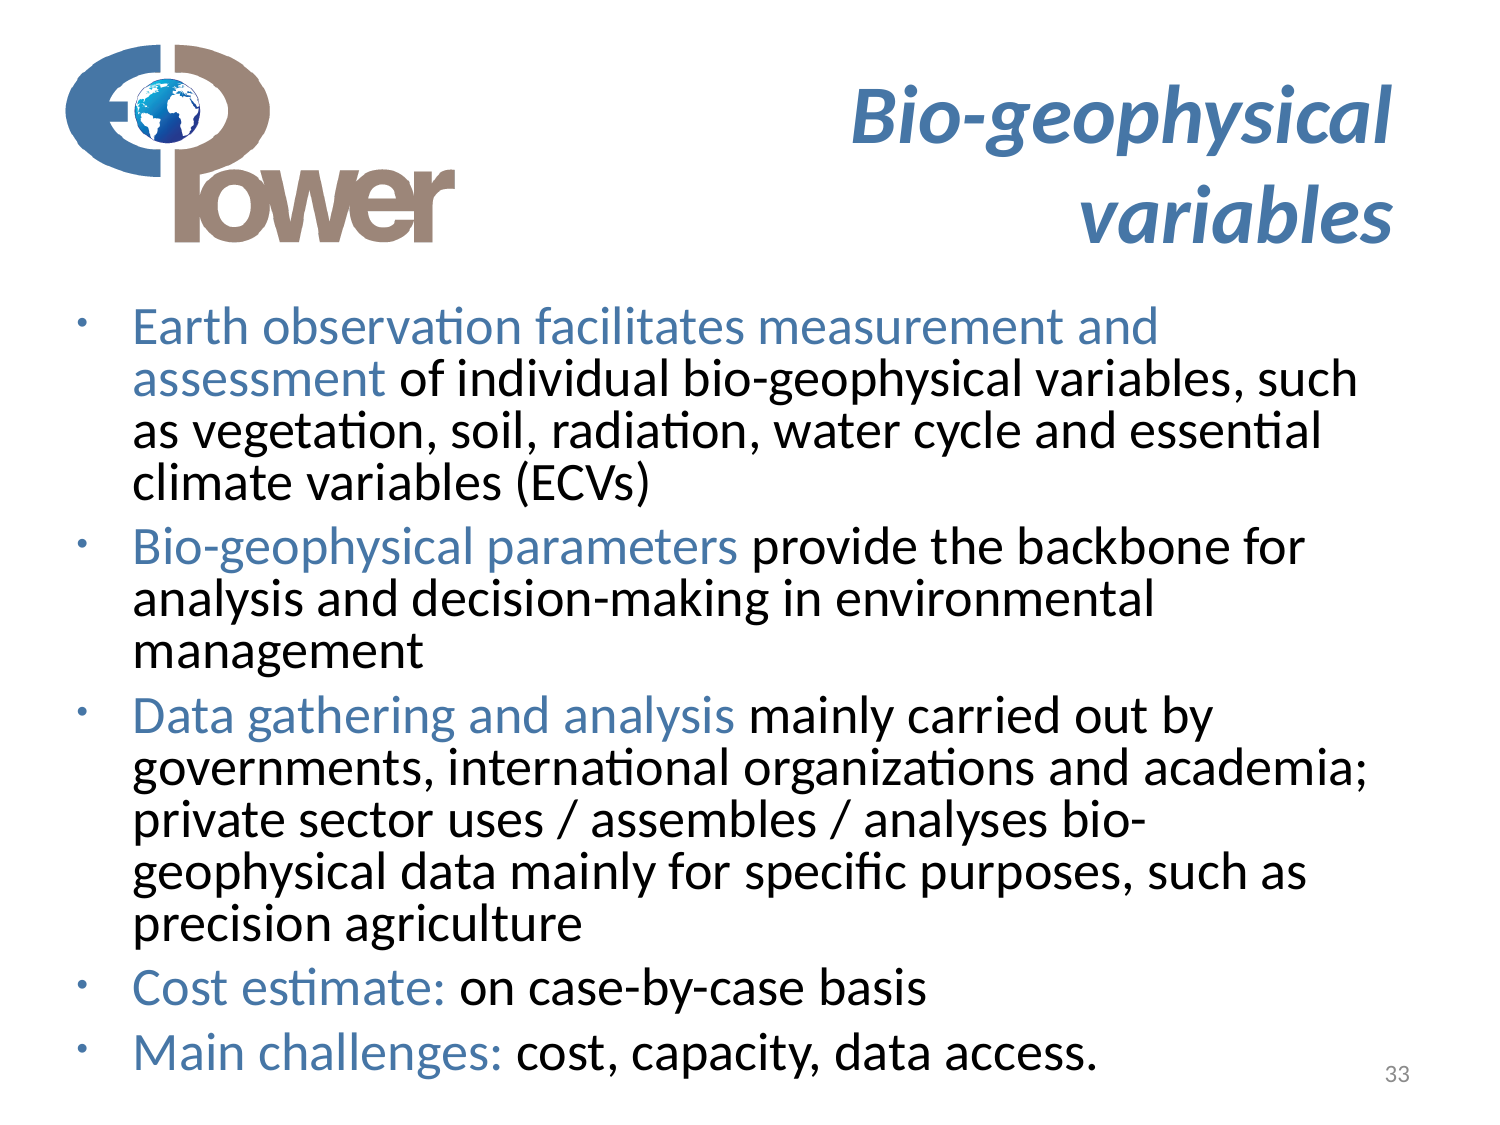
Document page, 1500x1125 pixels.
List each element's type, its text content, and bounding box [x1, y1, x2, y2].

text_box Bio-geophysical variables [61, 53, 1409, 268]
picture [61, 41, 455, 244]
text_box Earth observation facilitates measurement and assessment of individual bio-geophysical variables, such as vegetation, soil, radiation, water cycle and essential climate variables (ECVs) Bio-geophysical parameters provide the backbone for analysis and decision-making in environmental management Data gathering and analysis mainly carried out by governments, international organizations and academia; private sector uses / assembles / analyses bio-geophysical data mainly for specific purposes, such as precision agriculture Cost estimate: on case-by-case basis Main challenges: cost, capacity, data access. [61, 295, 1409, 1075]
slide_number 33 [1074, 1042, 1425, 1103]
